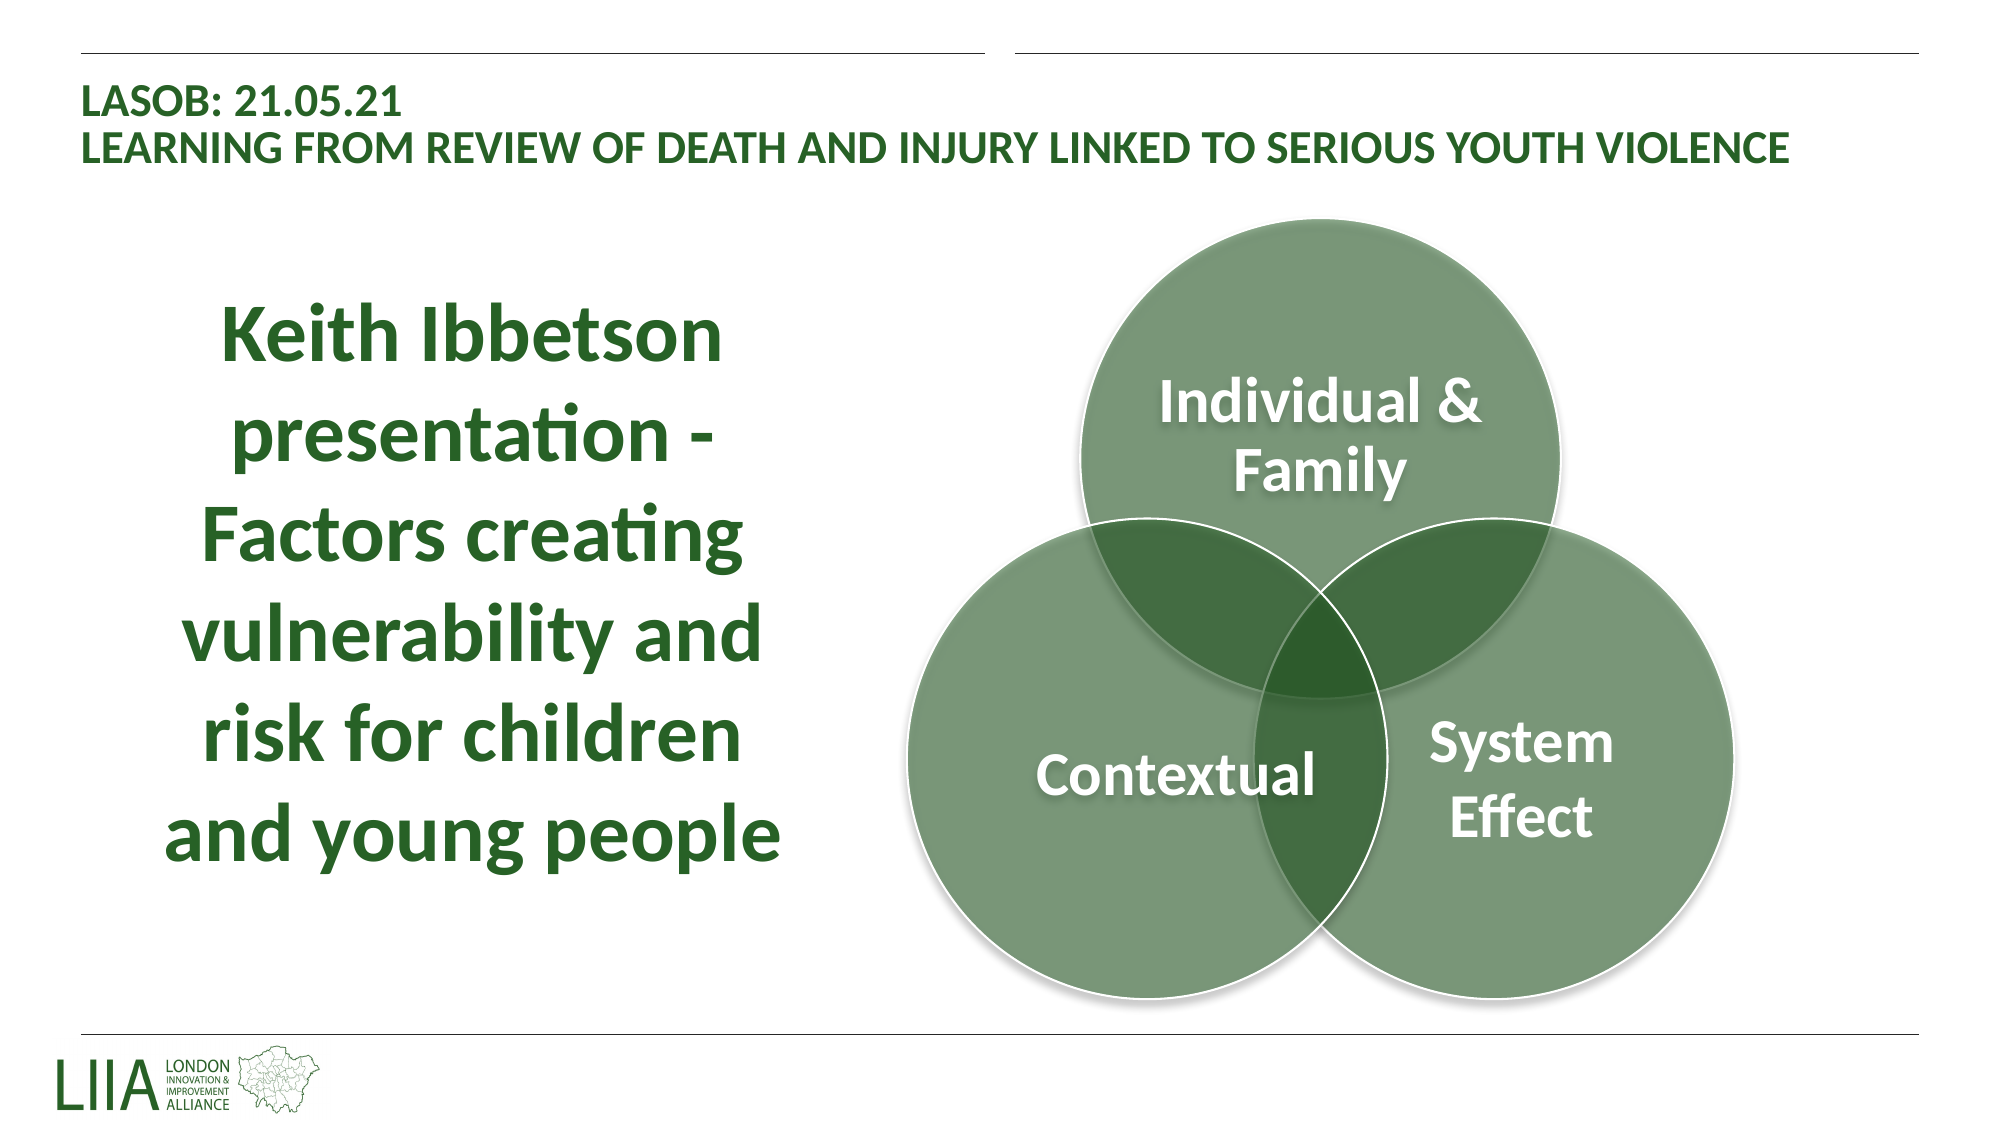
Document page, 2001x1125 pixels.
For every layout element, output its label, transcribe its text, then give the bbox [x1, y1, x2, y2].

list Keith Ibbetson presentation - Factors creating vulnerability and risk for children and young people [160, 277, 786, 1080]
picture [52, 1038, 331, 1120]
title LASOB: 21.05.21 Learning from review of death and injury linked to serious youth violence [80, 78, 1975, 185]
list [721, 207, 1920, 1009]
